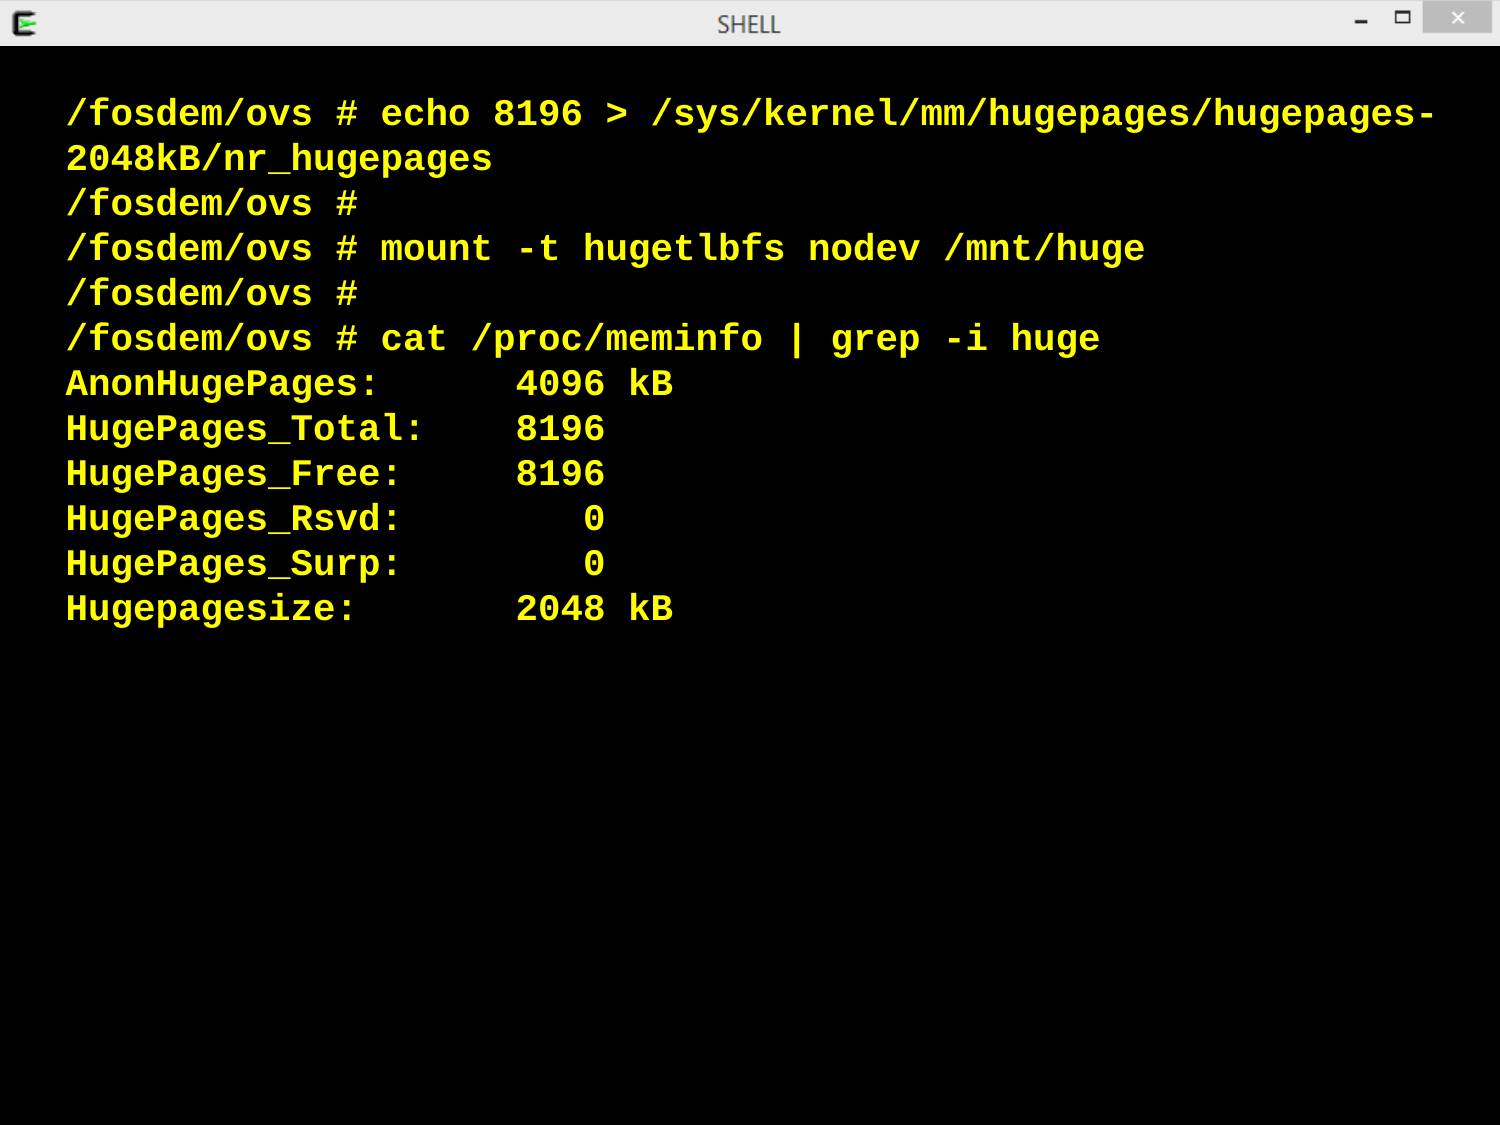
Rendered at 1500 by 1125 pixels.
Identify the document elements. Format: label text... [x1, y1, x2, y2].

text_box /fosdem/ovs # echo 8196 > /sys/kernel/mm/hugepages/hugepages- 2048kB/nr_hugepages /fosdem/ovs # /fosdem/ovs # mount -t hugetlbfs nodev /mnt/huge /fosdem/ovs # /fosdem/ovs # cat /proc/meminfo | grep -i huge AnonHugePages: 4096 kB HugePages_Total: 8196 HugePages_Free: 8196 HugePages_Rsvd: 0 HugePages_Surp: 0 Hugepagesize: 2048 kB [50, 80, 1500, 681]
picture [0, 0, 1500, 46]
